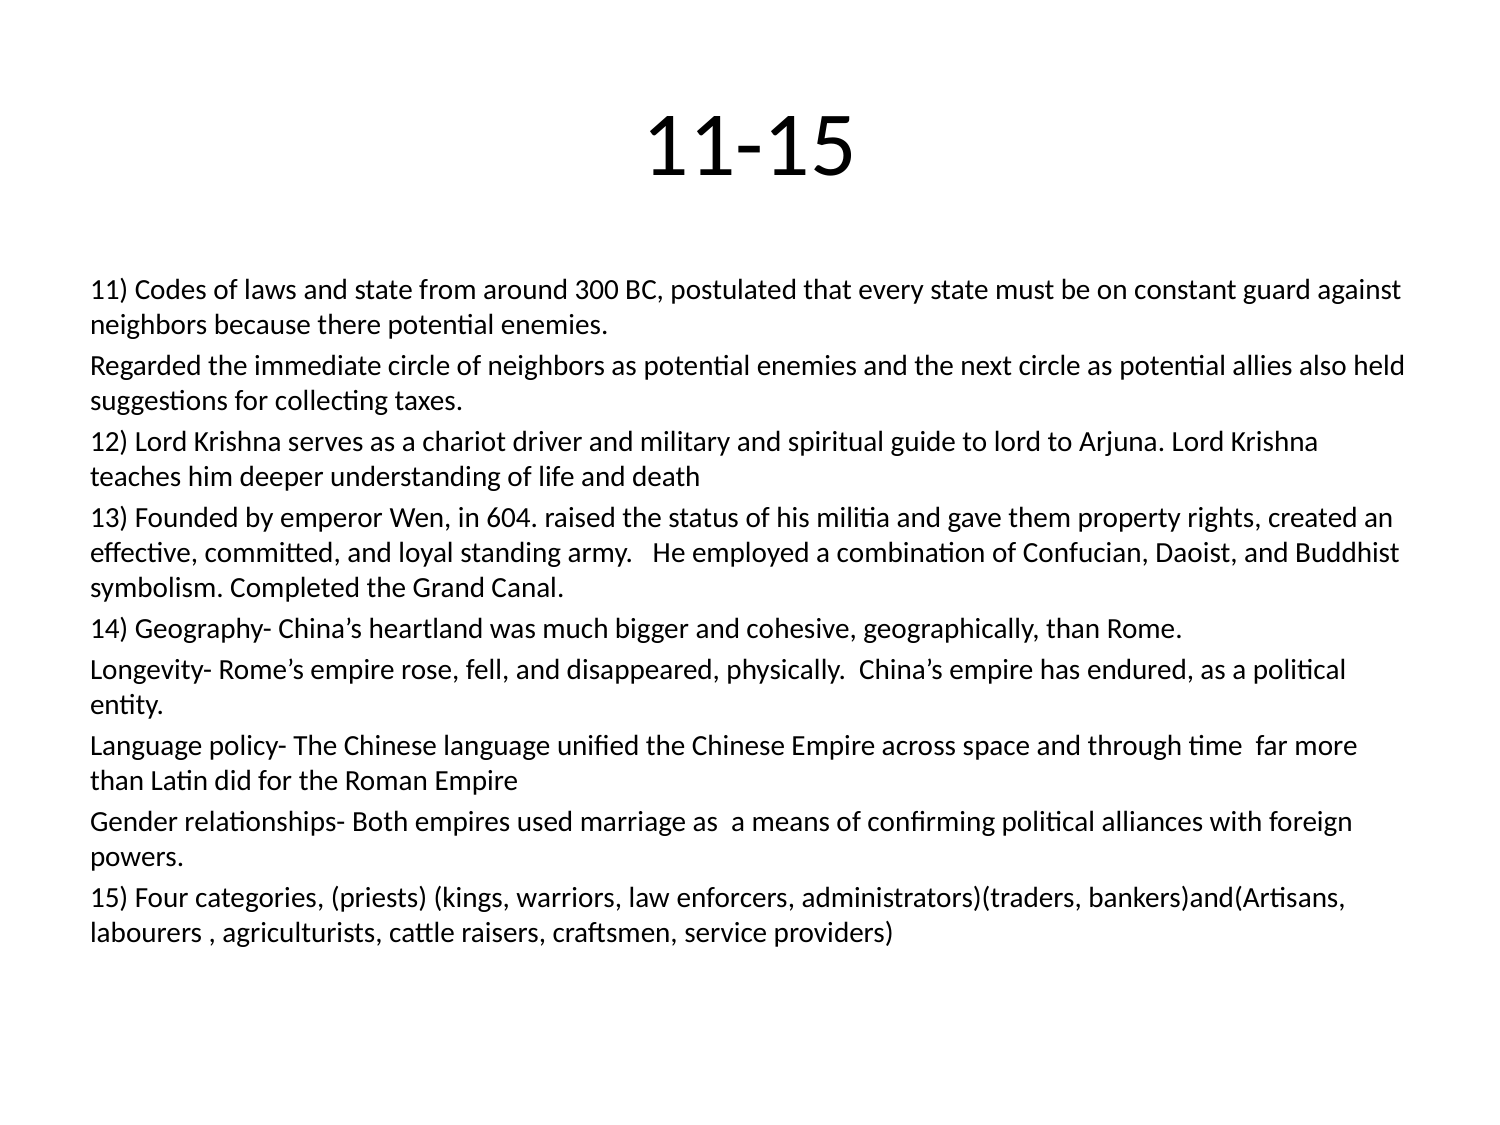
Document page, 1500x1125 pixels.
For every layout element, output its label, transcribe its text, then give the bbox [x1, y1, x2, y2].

title 11-15 [75, 45, 1425, 233]
list 11) Codes of laws and state from around 300 BC, postulated that every state must be on constant guard against neighbors because there potential enemies. Regarded the immediate circle of neighbors as potential enemies and the next circle as potential allies also held suggestions for collecting taxes. 12) Lord Krishna serves as a chariot driver and military and spiritual guide to lord to Arjuna. Lord Krishna teaches him deeper understanding of life and death 13) Founded by emperor Wen, in 604. raised the status of his militia and gave them property rights, created an effective, committed, and loyal standing army. He employed a combination of Confucian, Daoist, and Buddhist symbolism. Completed the Grand Canal. 14) Geography- China’s heartland was much bigger and cohesive, geographically, than Rome. Longevity- Rome’s empire rose, fell, and disappeared, physically. China’s empire has endured, as a political entity. Language policy- The Chinese language unified the Chinese Empire across space and through time far more than Latin did for the Roman Empire Gender relationships- Both empires used marriage as a means of confirming political alliances with foreign powers. 15) Four categories, (priests) (kings, warriors, law enforcers, administrators)(traders, bankers)and(Artisans, labourers , agriculturists, cattle raisers, craftsmen, service providers) [75, 262, 1425, 1005]
